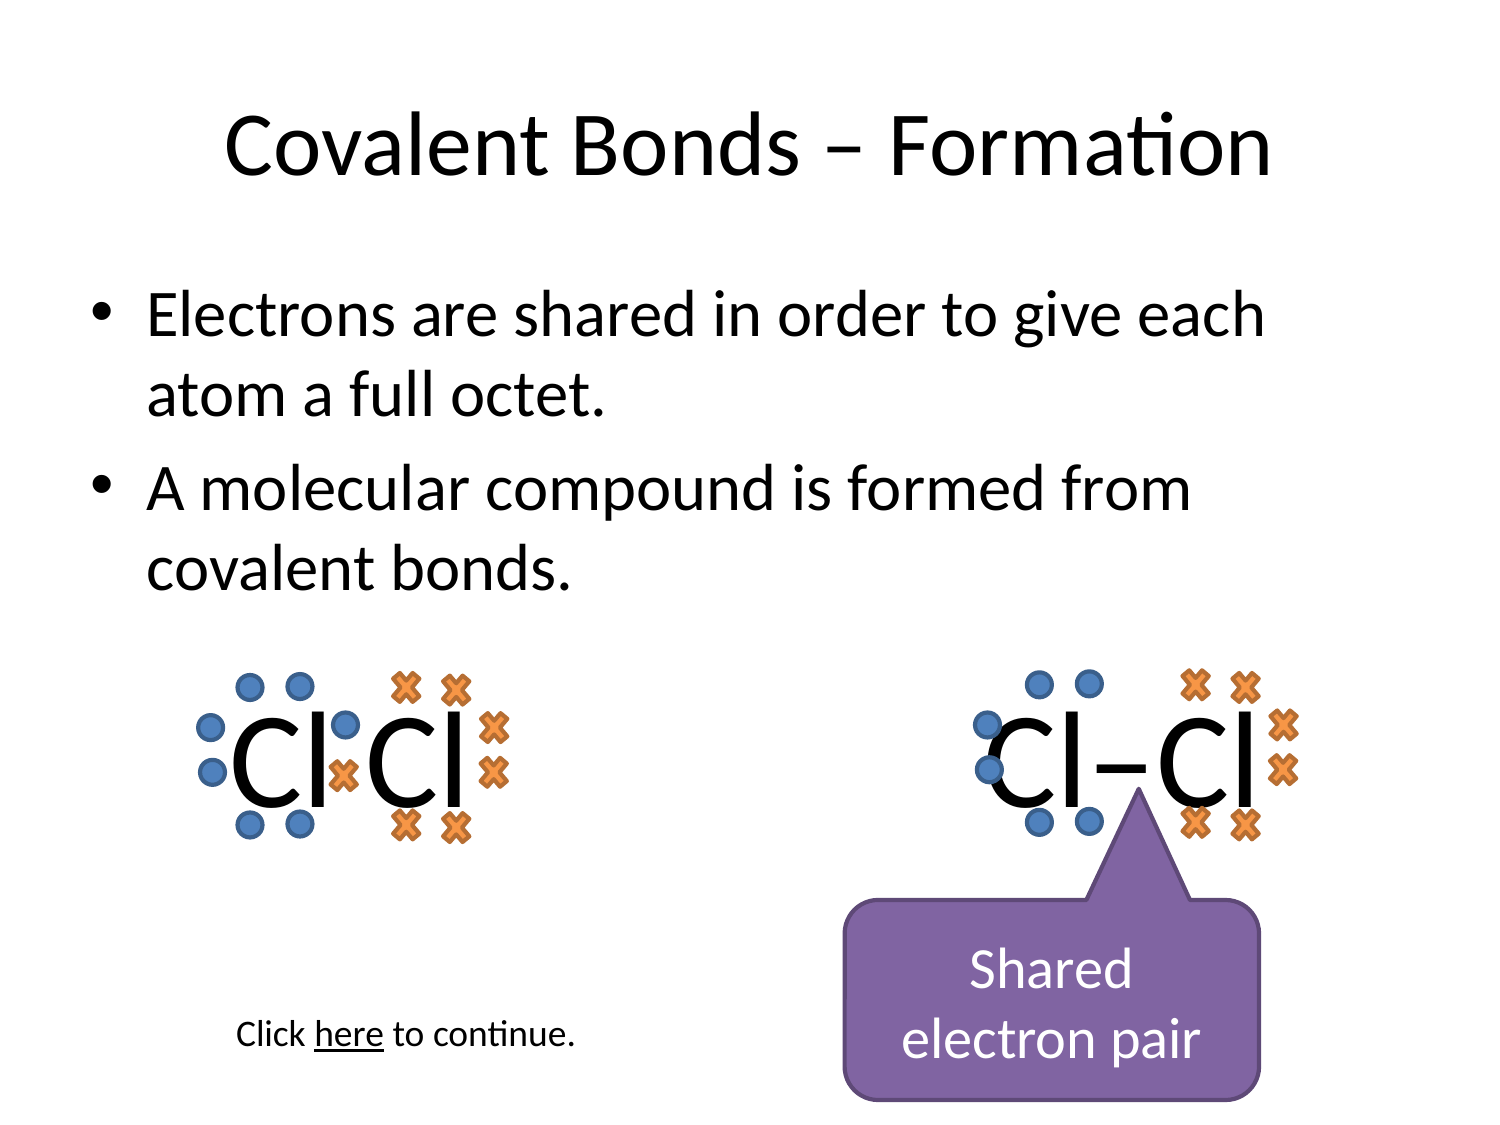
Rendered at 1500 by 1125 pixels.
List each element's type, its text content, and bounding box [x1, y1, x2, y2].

text_box Click here to continue. [0, 1001, 813, 1062]
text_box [112, 662, 588, 851]
text_box Shared electron pair [842, 857, 1262, 1103]
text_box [899, 662, 1376, 848]
list Electrons are shared in order to give each atom a full octet. A molecular compound is formed from covalent bonds. [75, 262, 1425, 1005]
title Covalent Bonds – Formation [75, 45, 1425, 233]
